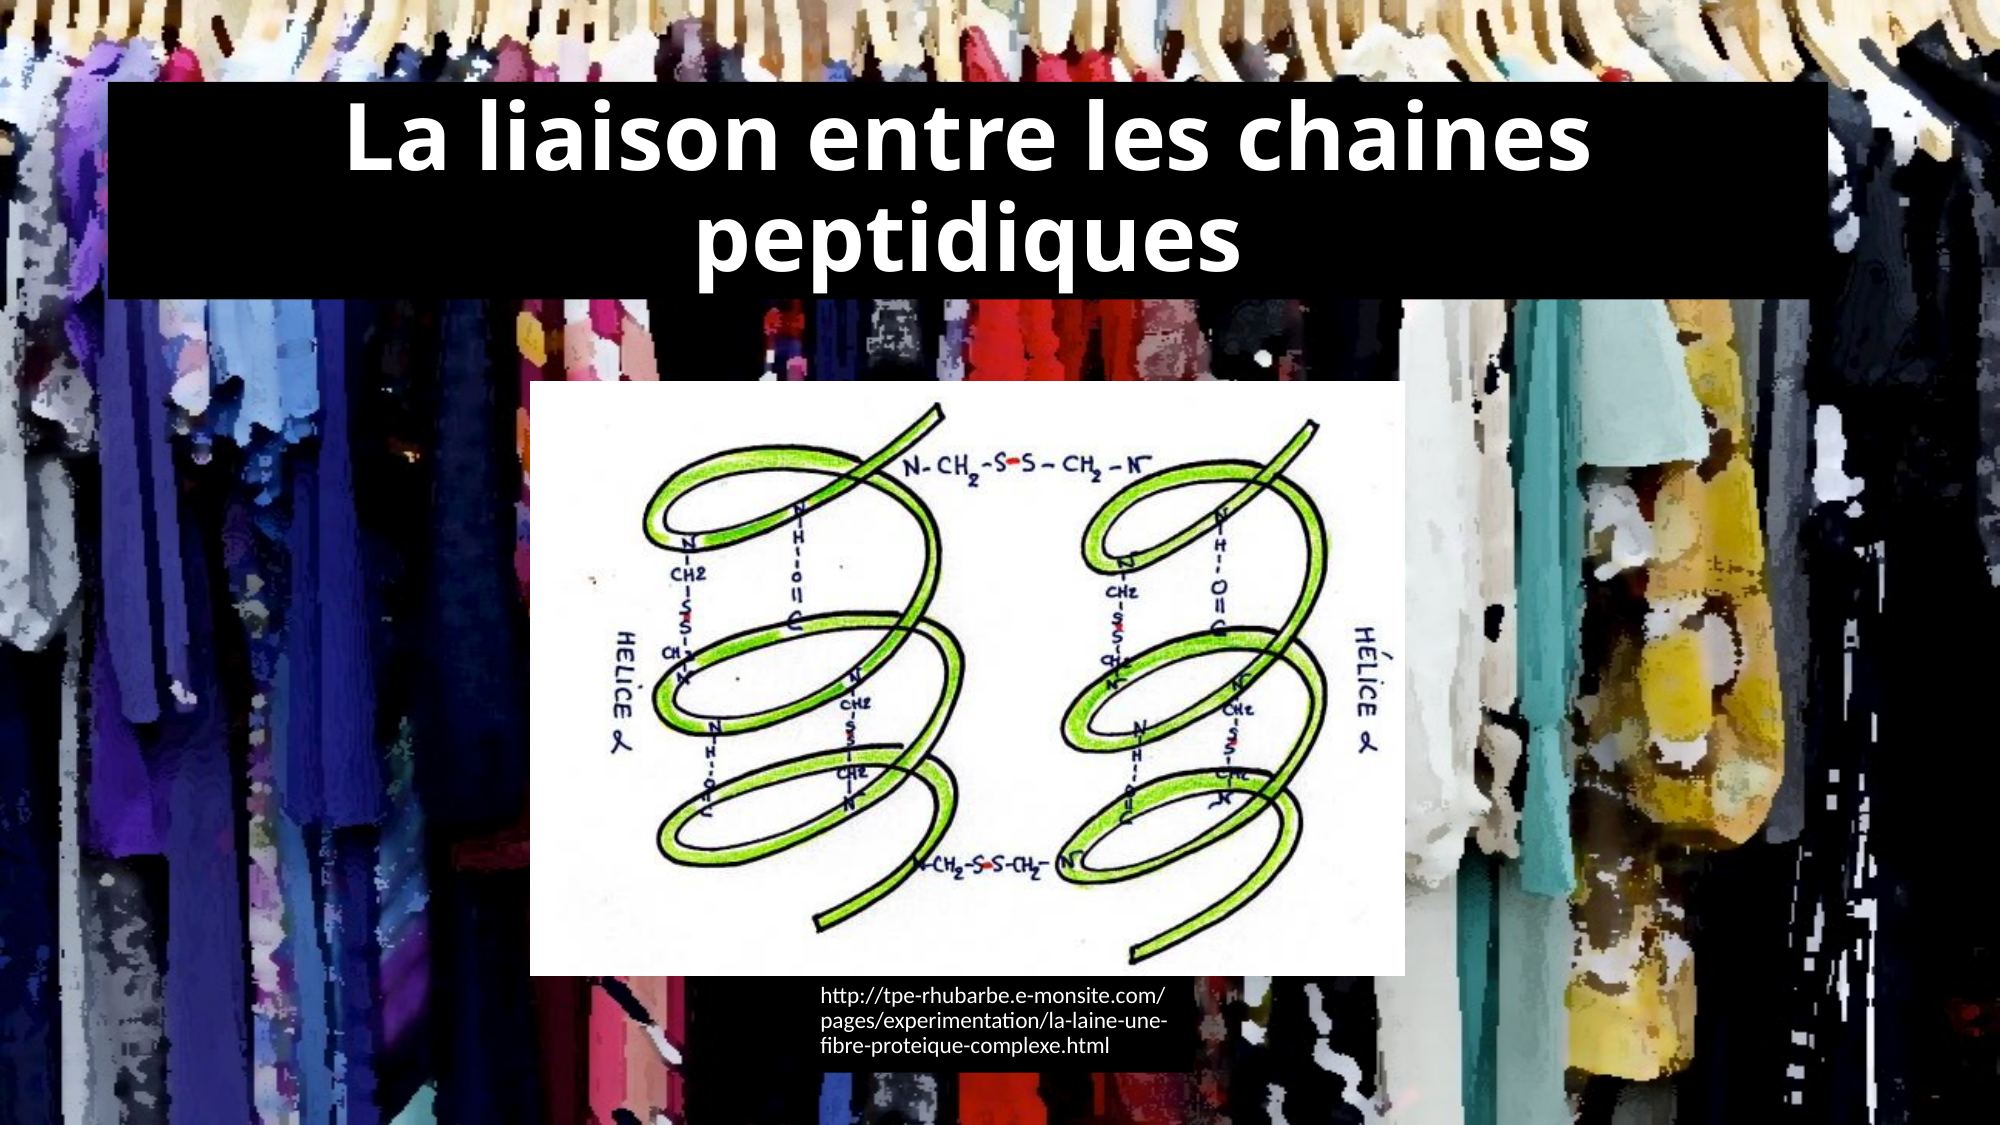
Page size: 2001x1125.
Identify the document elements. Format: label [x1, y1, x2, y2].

list [530, 381, 1405, 976]
picture [0, 0, 2000, 1125]
